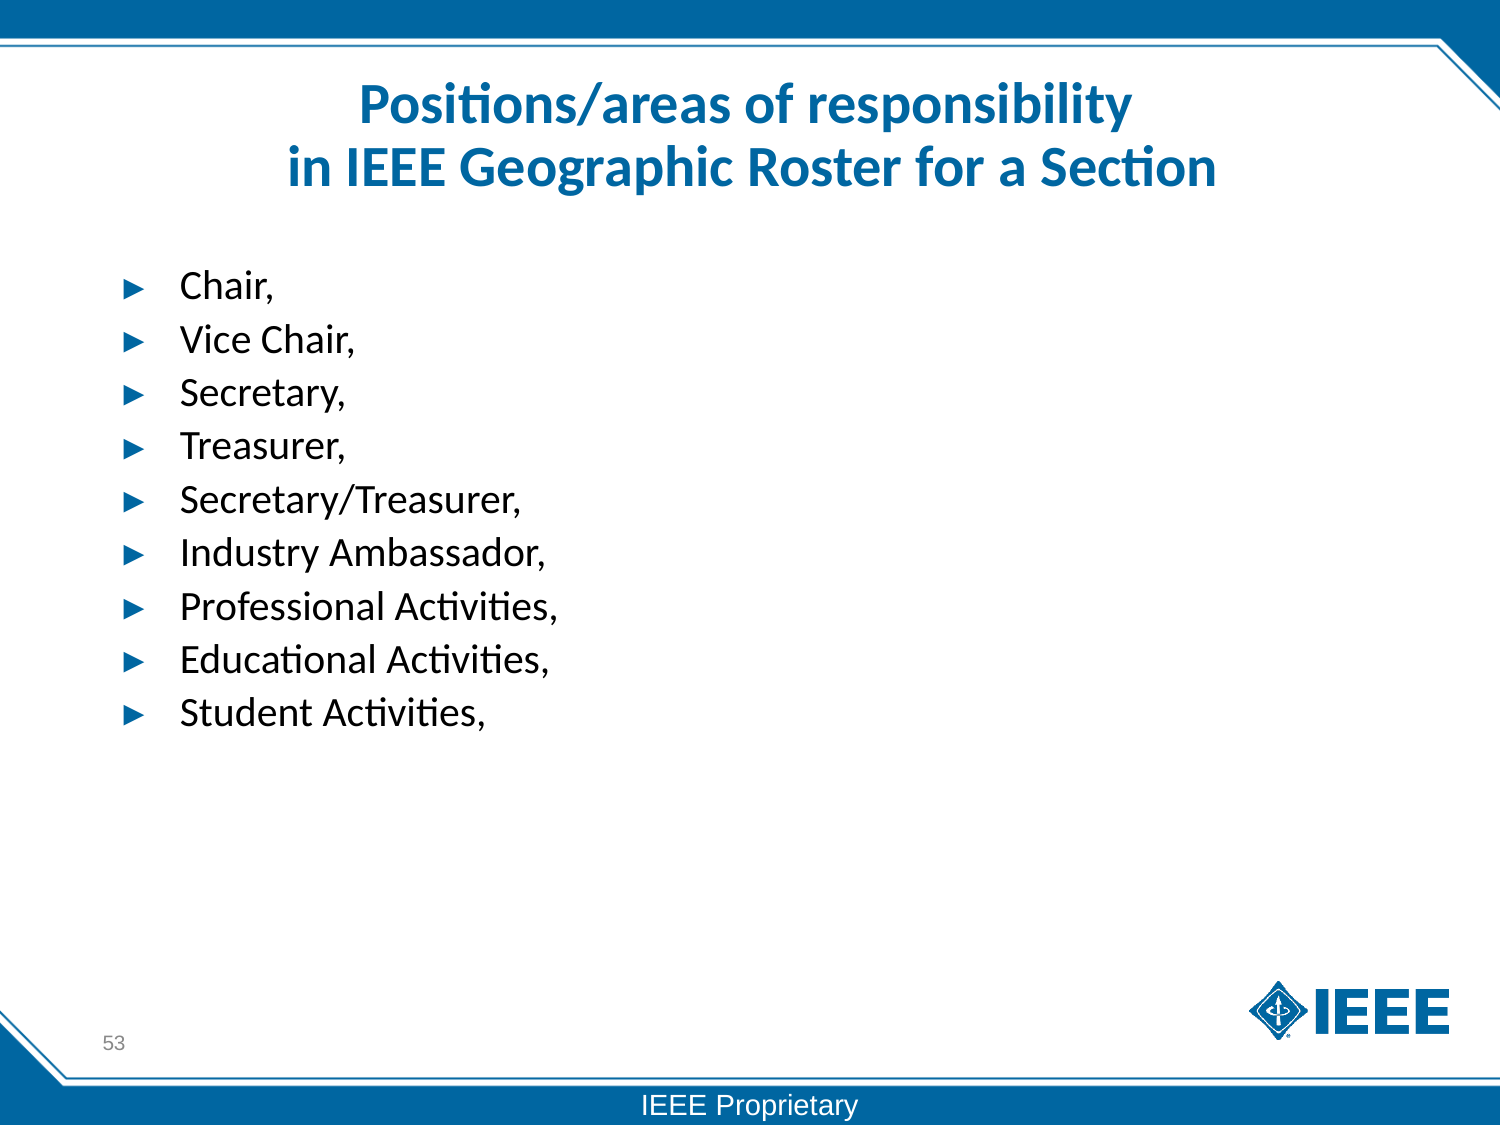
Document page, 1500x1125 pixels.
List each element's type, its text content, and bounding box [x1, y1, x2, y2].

picture [0, 0, 1500, 115]
slide_number 53 [87, 1012, 200, 1073]
title Positions/areas of responsibility in IEEE Geographic Roster for a Section [43, 65, 1463, 254]
picture [0, 981, 1500, 1125]
list Chair, Vice Chair, Secretary, Treasurer, Secretary/Treasurer, Industry Ambassador, Professional Activities, Educational Activities, Student Activities, [108, 256, 1384, 1019]
